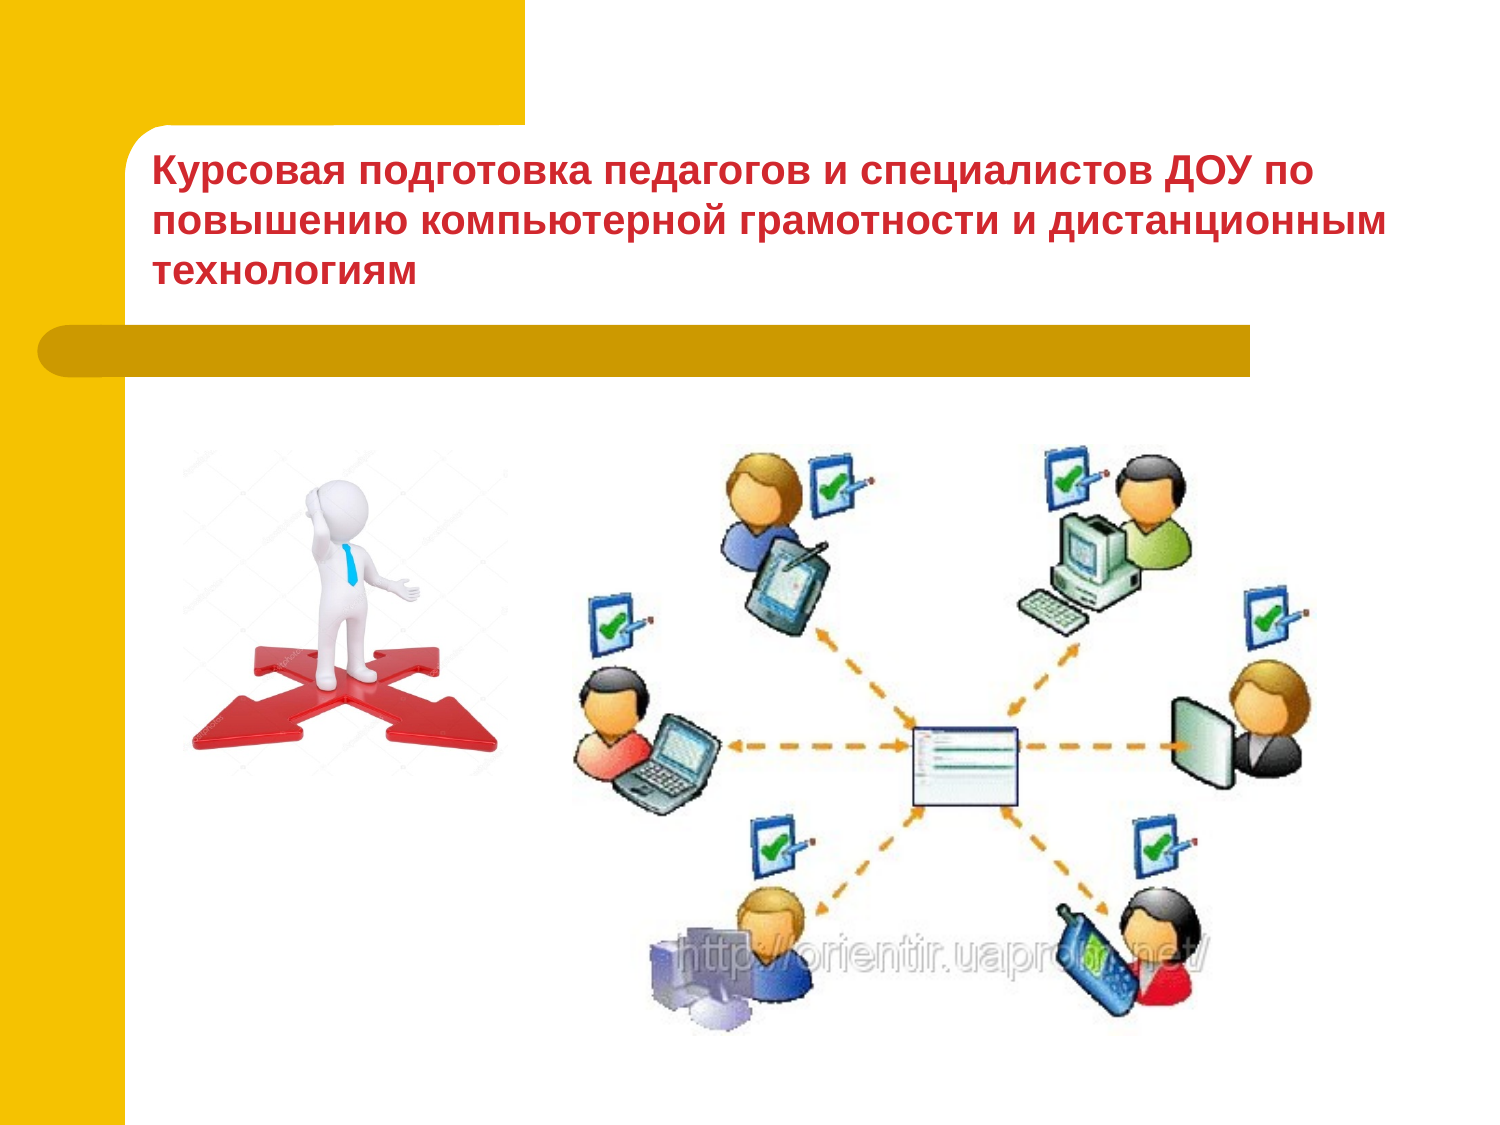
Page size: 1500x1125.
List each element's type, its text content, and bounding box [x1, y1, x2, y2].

picture [182, 450, 509, 776]
text_box Курсовая подготовка педагогов и специалистов ДОУ по повышению компьютерной грамотности и дистанционным технологиям [136, 136, 1414, 301]
picture [572, 444, 1318, 1037]
